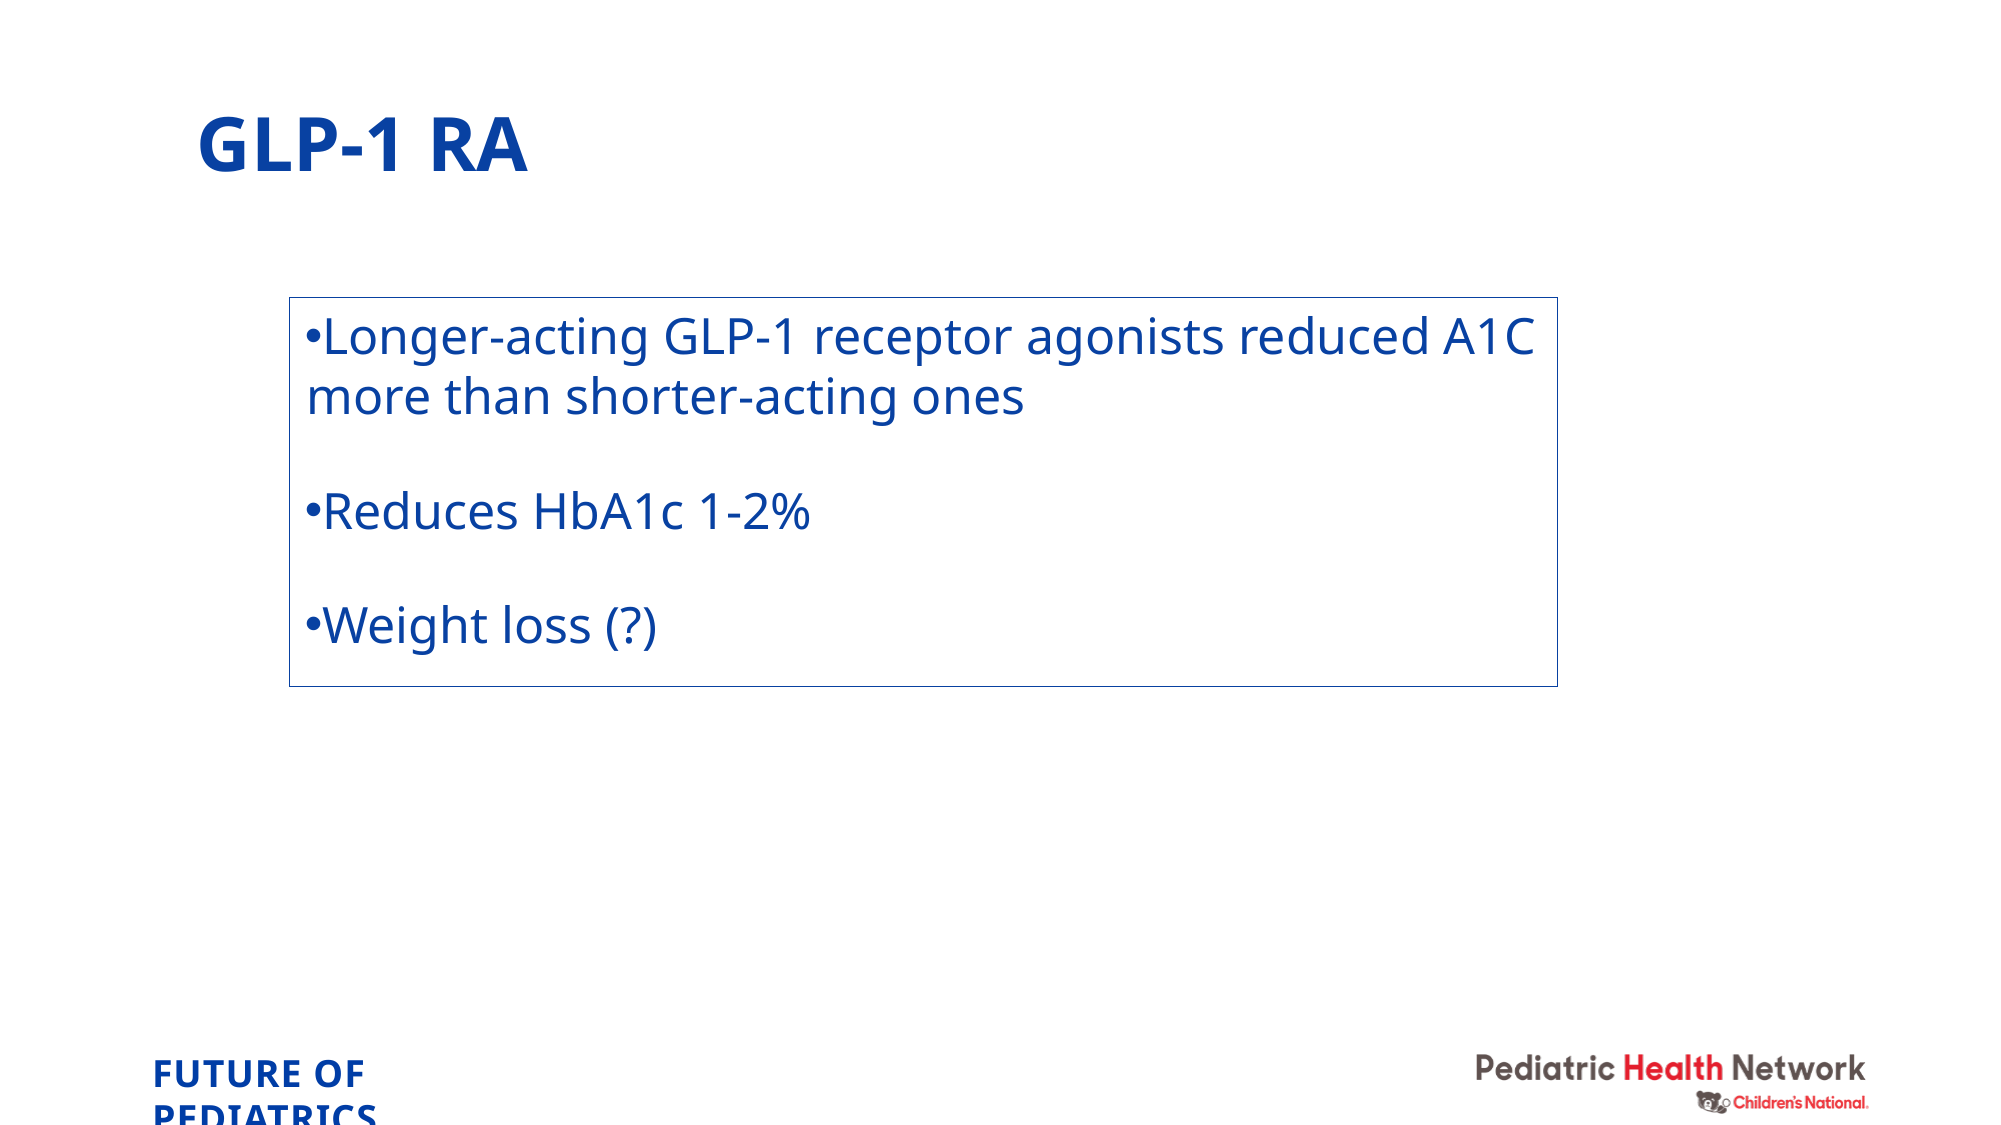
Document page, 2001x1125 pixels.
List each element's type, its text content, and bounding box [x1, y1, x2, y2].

list Longer-acting GLP-1 receptor agonists reduced A1C more than shorter-acting ones Reduces HbA1c 1-2% Weight loss (?) [289, 297, 1558, 687]
title GLP-1 RA [153, 63, 1766, 202]
picture [1467, 1043, 1875, 1125]
